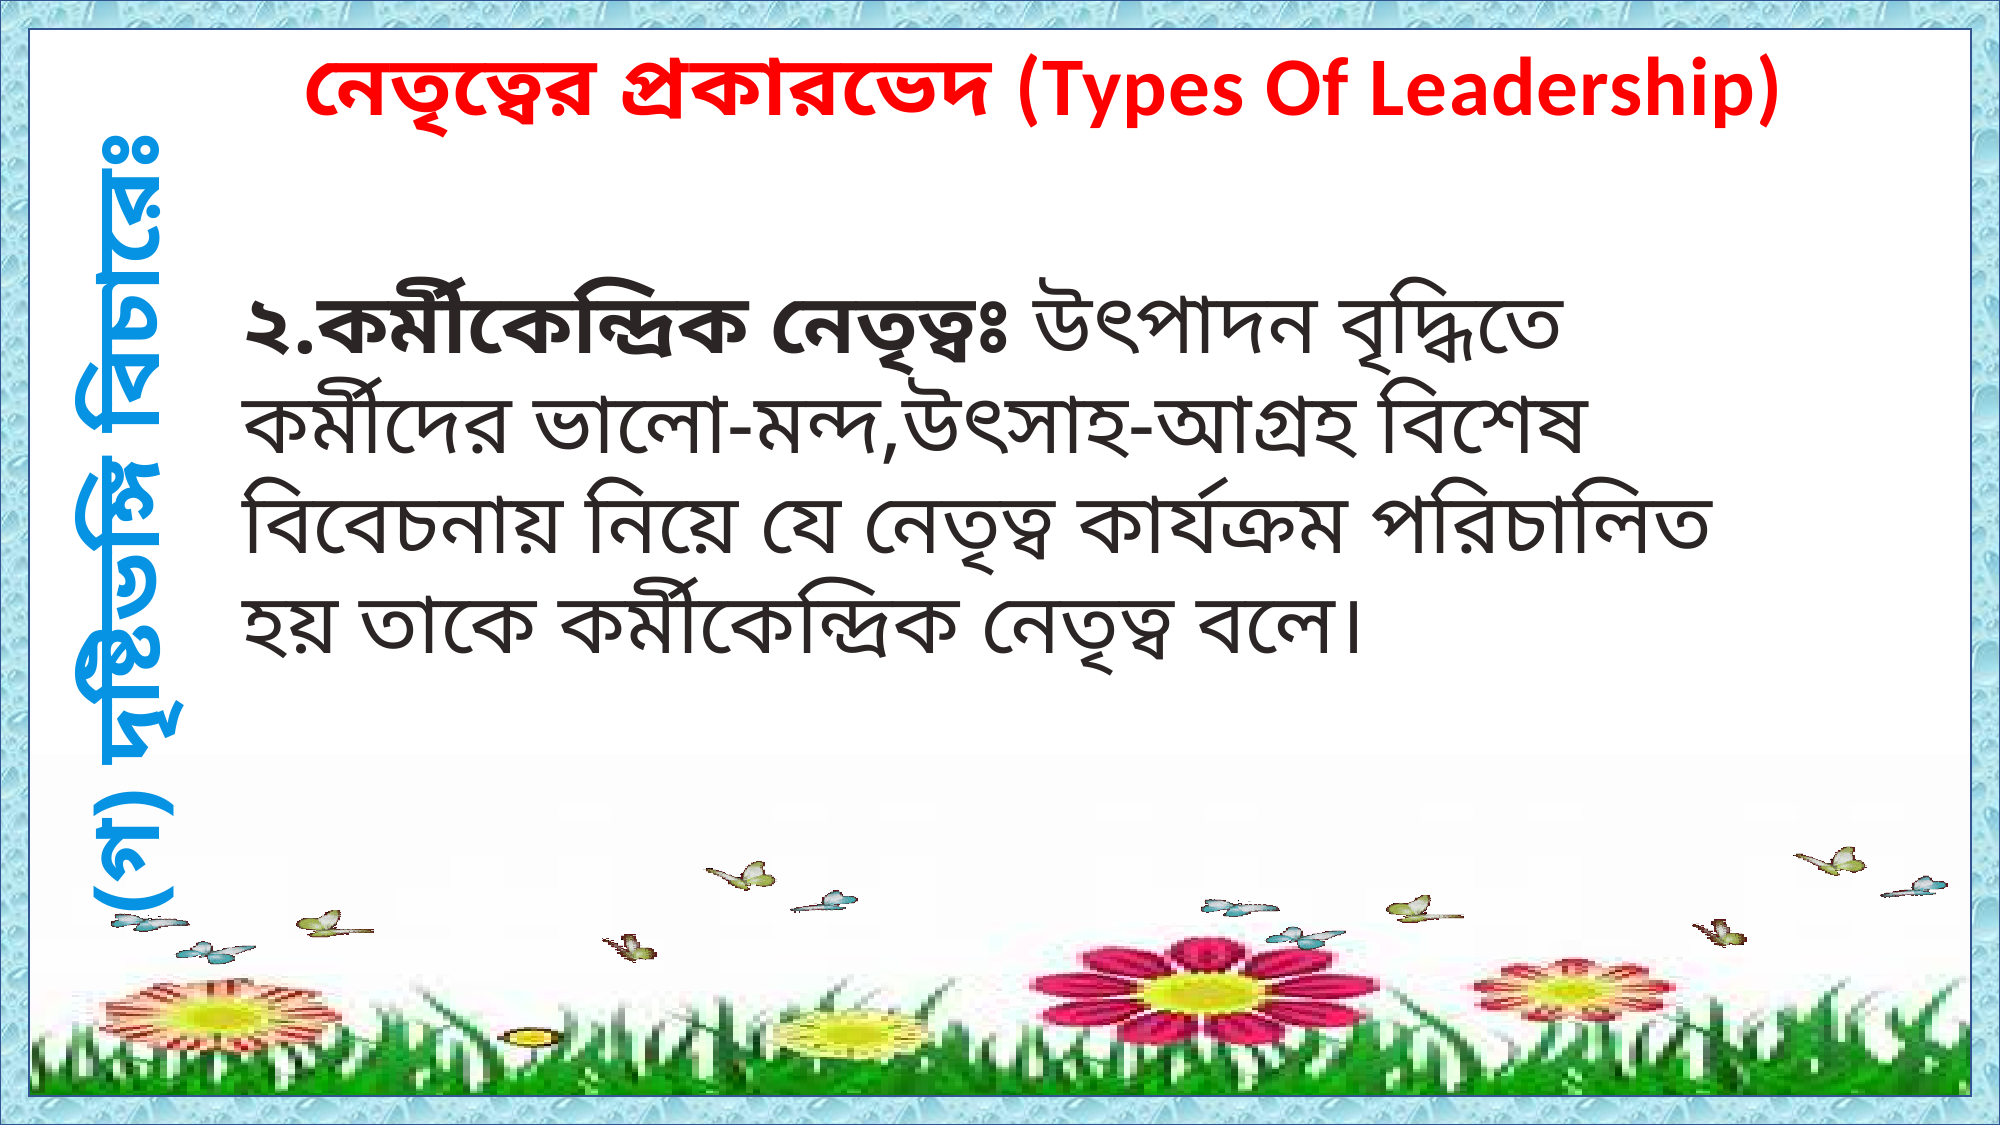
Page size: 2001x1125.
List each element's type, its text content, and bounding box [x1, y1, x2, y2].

text_box [0, 0, 2000, 1125]
text_box (গ) দৃষ্টিভঙ্গি বিচারেঃ [60, 0, 185, 754]
text_box নেতৃত্বের প্রকারভেদ (Types Of Leadership) [288, 24, 1959, 140]
text_box ২.কর্মীকেন্দ্রিক নেতৃত্বঃ উৎপাদন বৃদ্ধিতে কর্মীদের ভালো-মন্দ,উৎসাহ-আগ্রহ বিশেষ বিবেচনায় নিয়ে যে নেতৃত্ব কার্যক্রম পরিচালিত হয় তাকে কর্মীকেন্দ্রিক নেতৃত্ব বলে। [227, 262, 1762, 678]
picture [19, 721, 2000, 1106]
